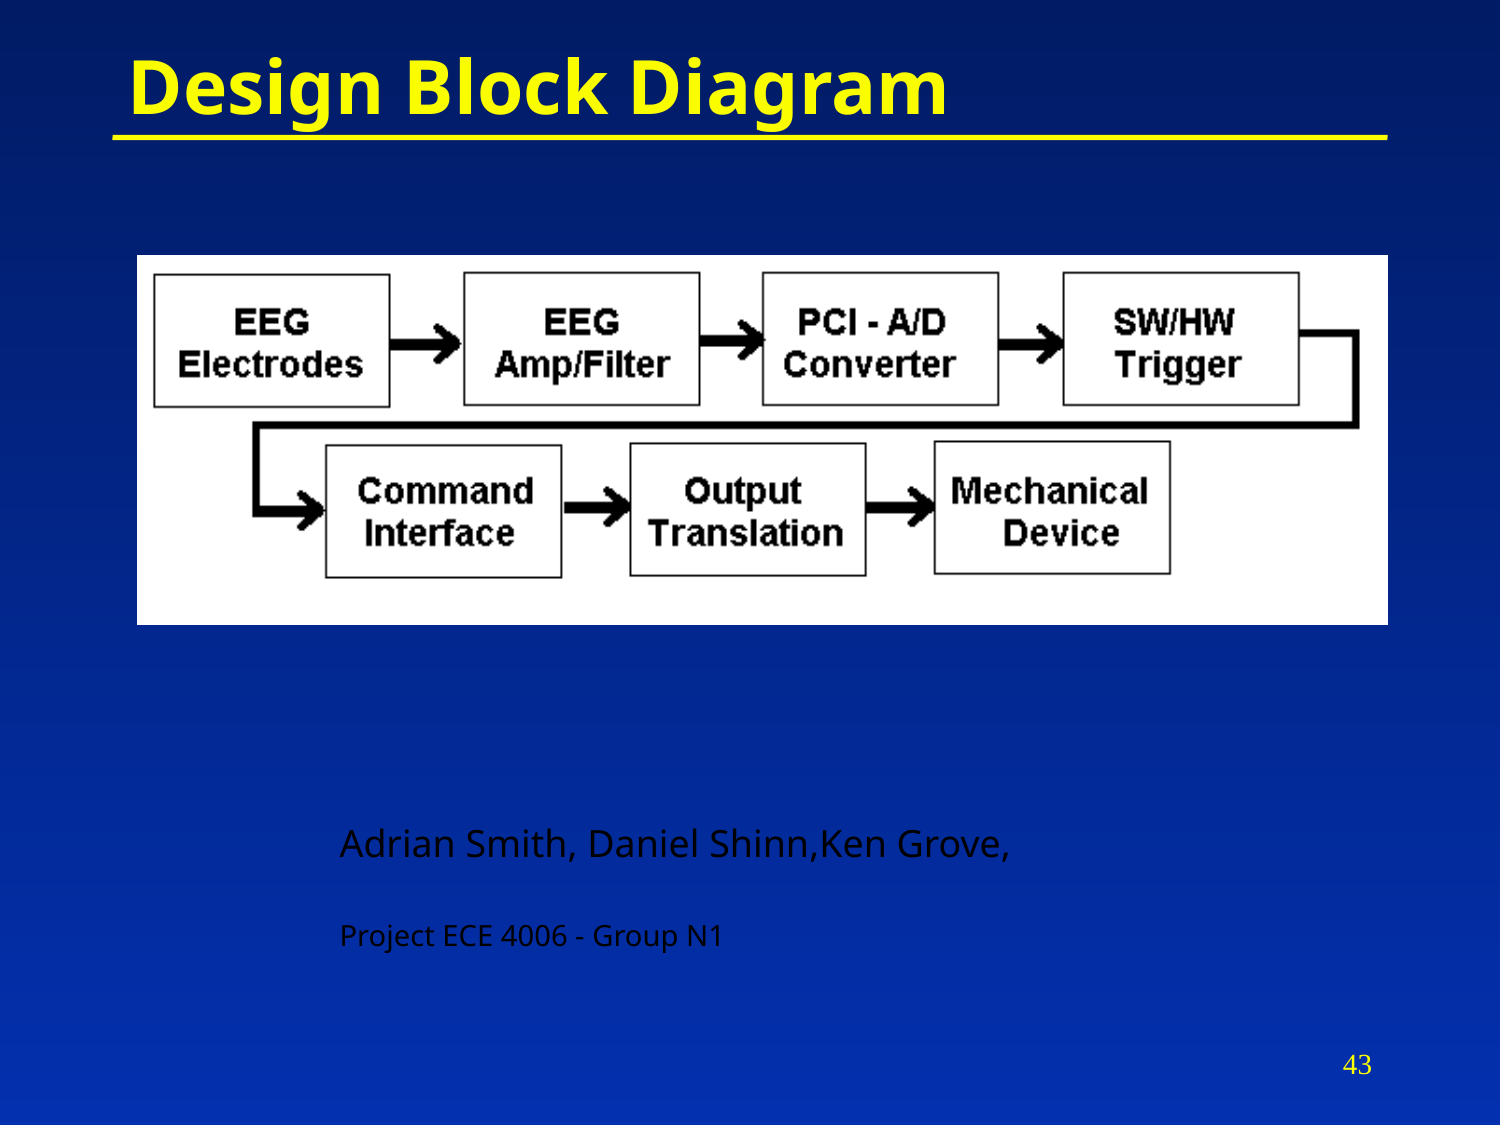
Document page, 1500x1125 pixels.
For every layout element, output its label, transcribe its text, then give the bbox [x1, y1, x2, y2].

title Design Block Diagram [112, 37, 1388, 138]
picture [137, 255, 1388, 626]
slide_number 43 [1074, 1024, 1388, 1101]
text_box Adrian Smith, Daniel Shinn,Ken Grove, Project ECE 4006 - Group N1 [324, 812, 1075, 960]
